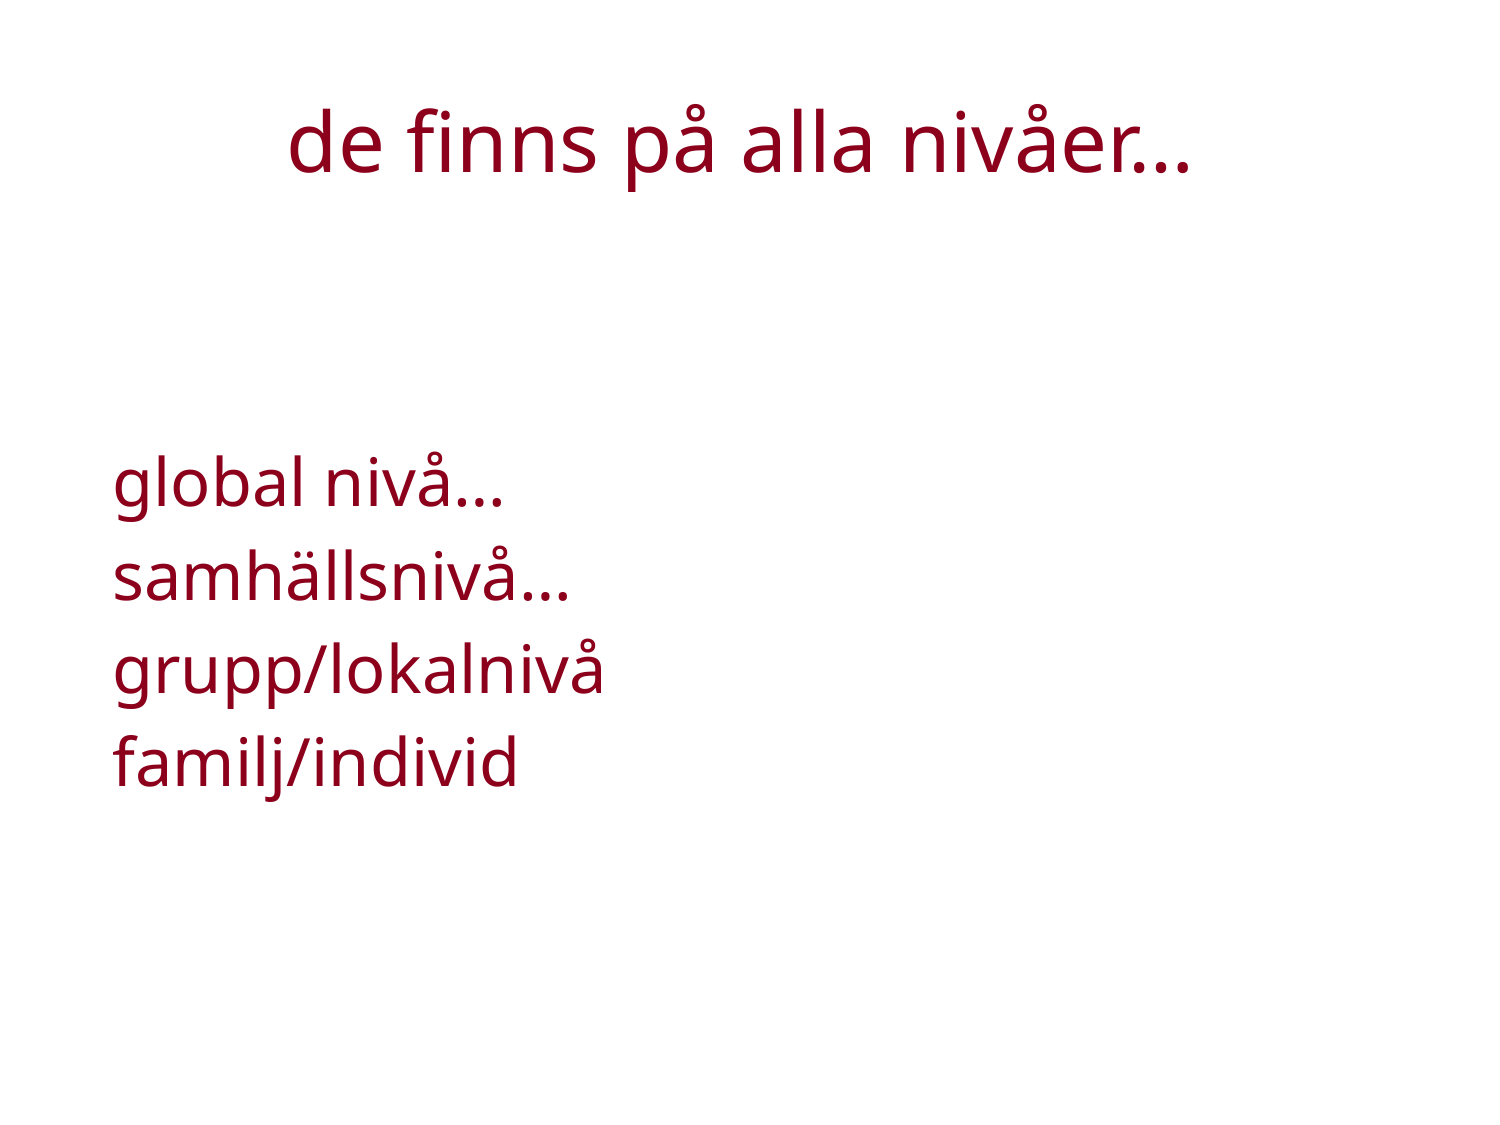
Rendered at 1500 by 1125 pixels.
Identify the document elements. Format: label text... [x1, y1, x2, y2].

list global nivå… samhällsnivå… grupp/lokalnivå familj/individ [41, 432, 1460, 973]
title de finns på alla nivåer… [46, 82, 1436, 207]
